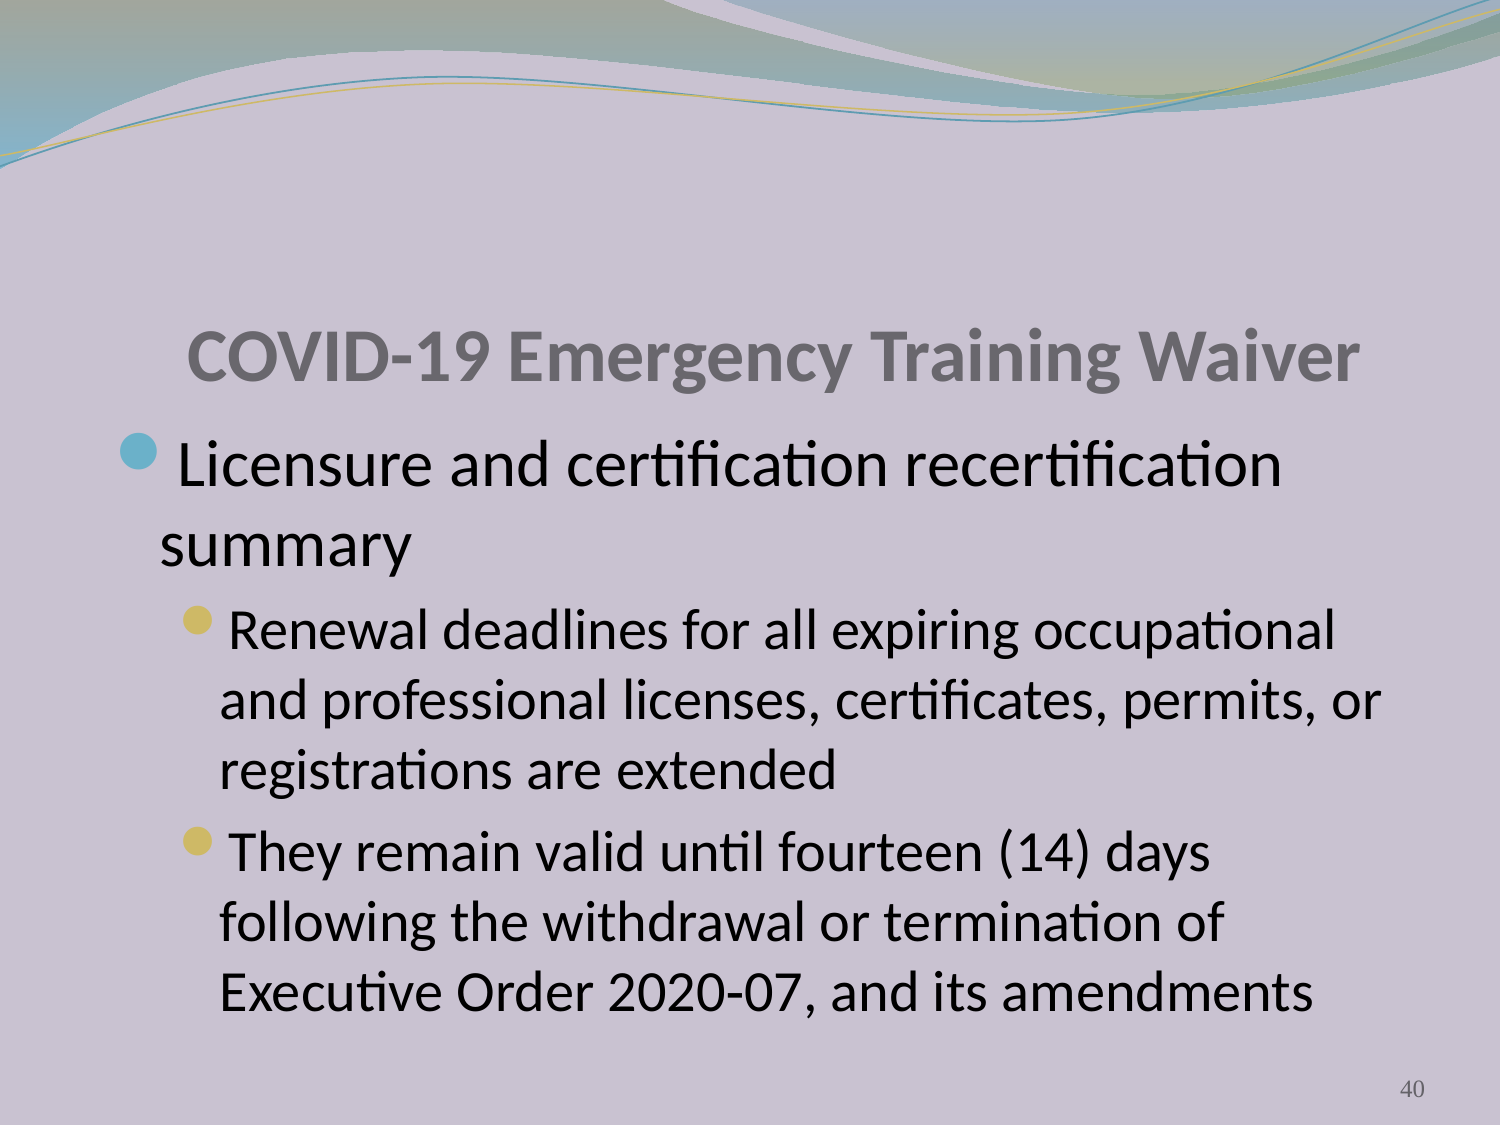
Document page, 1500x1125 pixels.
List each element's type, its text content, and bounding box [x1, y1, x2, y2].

list Licensure and certification recertification summary Renewal deadlines for all expiring occupational and professional licenses, certificates, permits, or registrations are extended They remain valid until fourteen (14) days following the withdrawal or termination of Executive Order 2020‐07, and its amendments [99, 412, 1425, 963]
title COVID-19 Emergency Training Waiver [125, 112, 1425, 412]
slide_number 40 [1299, 1042, 1425, 1103]
